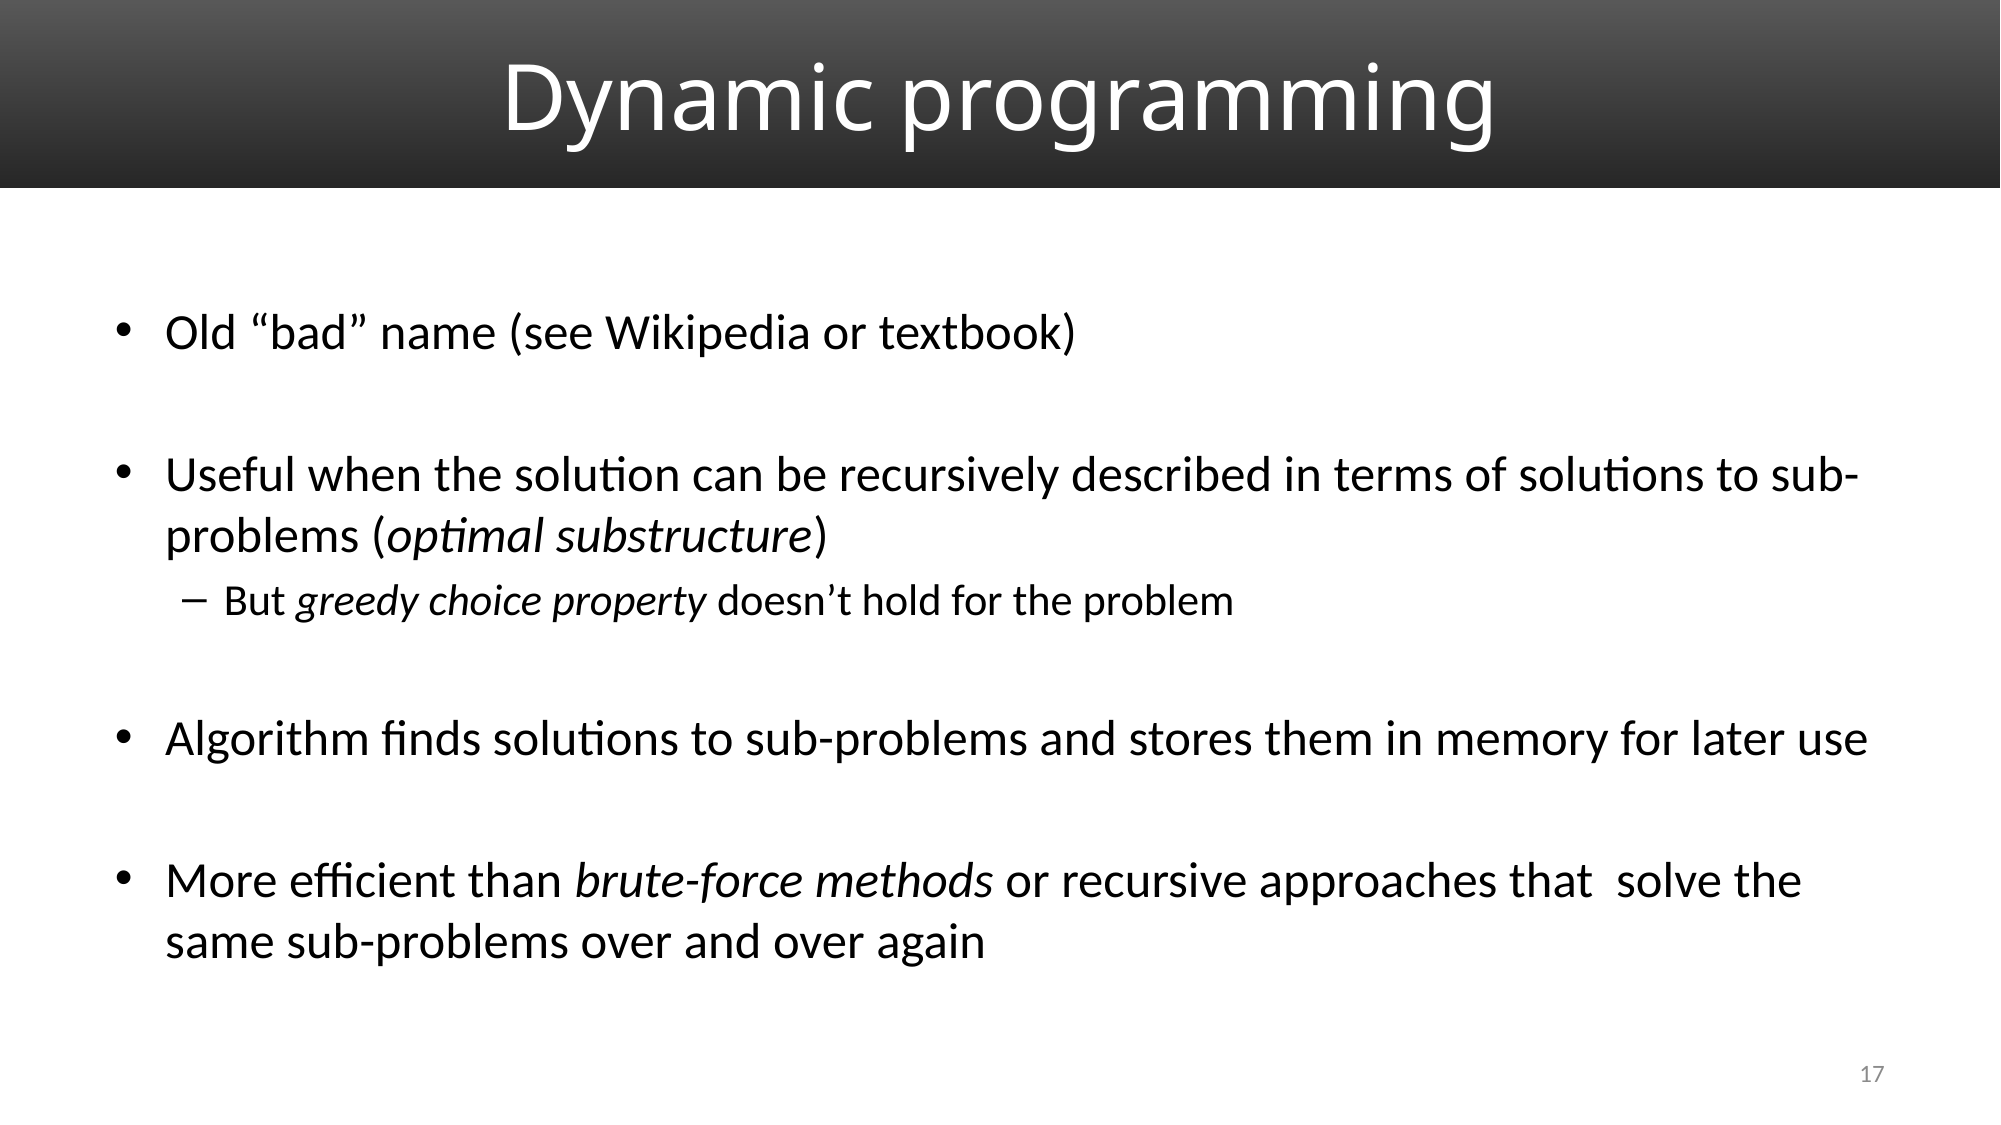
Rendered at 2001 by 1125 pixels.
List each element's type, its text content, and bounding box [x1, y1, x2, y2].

slide_number 17 [1433, 1042, 1900, 1103]
title Dynamic programming [99, 24, 1900, 163]
list Old “bad” name (see Wikipedia or textbook) Useful when the solution can be recursively described in terms of solutions to sub-problems (optimal substructure) But greedy choice property doesn’t hold for the problem Algorithm finds solutions to sub-problems and stores them in memory for later use More efficient than brute-force methods or recursive approaches that solve the same sub-problems over and over again [99, 262, 1900, 1005]
